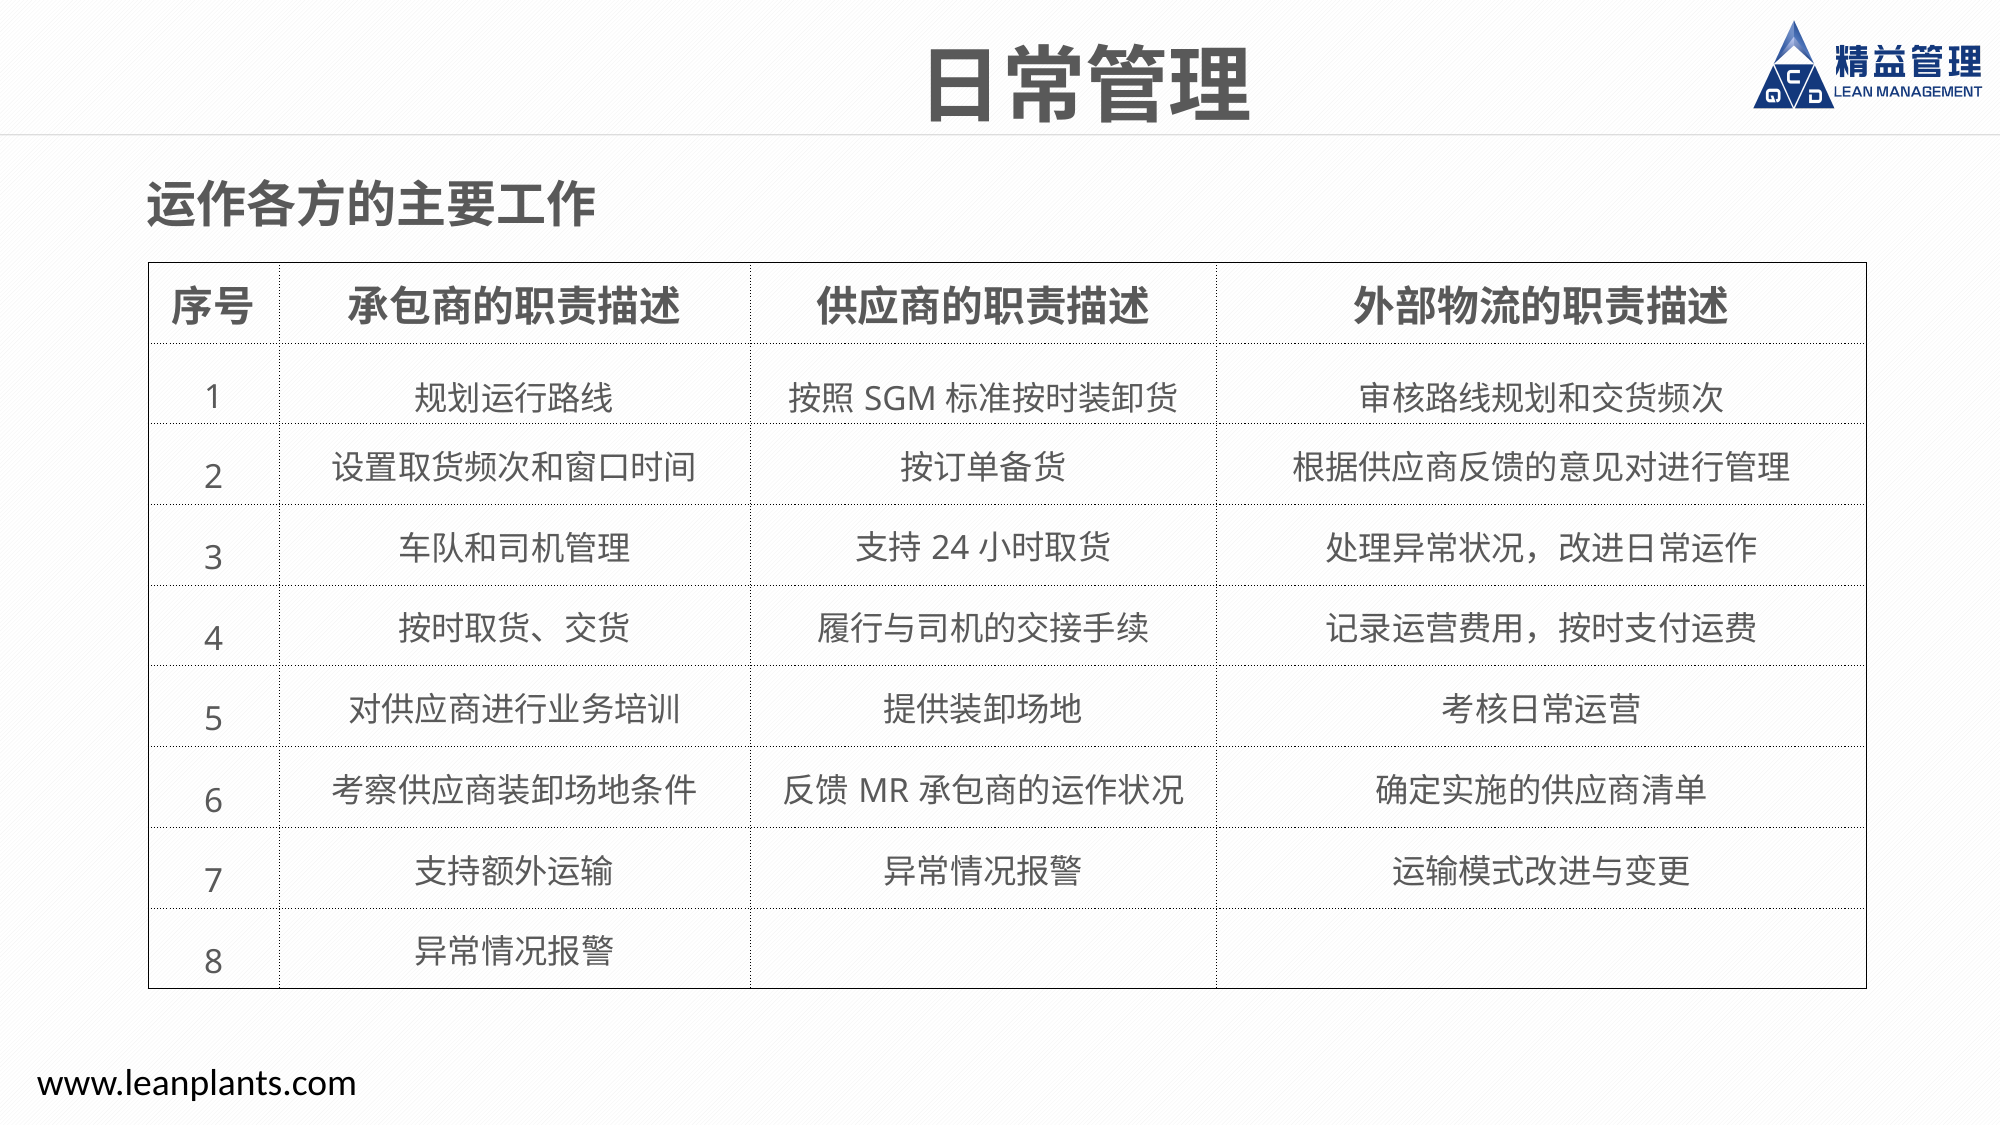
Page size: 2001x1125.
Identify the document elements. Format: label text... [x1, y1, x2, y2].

table_cell 按照SGM标准按时装卸货 [750, 343, 1217, 423]
table_cell 车队和司机管理 [279, 505, 750, 585]
table_cell 1 [149, 343, 279, 423]
table_cell 记录运营费用，按时支付运费 [1217, 585, 1866, 666]
table_cell 支持24小时取货 [750, 505, 1217, 585]
table_header 外部物流的职责描述 [1217, 263, 1866, 343]
table_cell 考核日常运营 [1217, 666, 1866, 747]
table_header 承包商的职责描述 [279, 263, 750, 343]
table_cell 按订单备货 [750, 423, 1217, 505]
picture [1748, 13, 2001, 113]
table_cell 规划运行路线 [279, 343, 750, 423]
table_cell 设置取货频次和窗口时间 [279, 423, 750, 505]
text_box 运作各方的主要工作 [109, 113, 1789, 262]
table_cell [1217, 908, 1866, 988]
table_cell 确定实施的供应商清单 [1217, 747, 1866, 828]
table_cell 运输模式改进与变更 [1217, 828, 1866, 908]
table_cell 考察供应商装卸场地条件 [279, 747, 750, 828]
table_cell 2 [149, 423, 279, 505]
table_cell [750, 908, 1217, 988]
table_cell 7 [149, 828, 279, 908]
table_cell 提供装卸场地 [750, 666, 1217, 747]
table_cell 异常情况报警 [279, 908, 750, 988]
table_cell 处理异常状况，改进日常运作 [1217, 505, 1866, 585]
table_header 序号 [149, 263, 279, 343]
table_cell 5 [149, 666, 279, 747]
table_cell 根据供应商反馈的意见对进行管理 [1217, 423, 1866, 505]
table_cell 3 [149, 505, 279, 585]
table_cell 按时取货、交货 [279, 585, 750, 666]
table_cell 对供应商进行业务培训 [279, 666, 750, 747]
table_cell 履行与司机的交接手续 [750, 585, 1217, 666]
table_cell 4 [149, 585, 279, 666]
table_header 供应商的职责描述 [750, 263, 1217, 343]
table_cell 异常情况报警 [750, 828, 1217, 908]
text_box 日常管理 [616, 24, 1516, 140]
table_cell 反馈MR承包商的运作状况 [750, 747, 1217, 828]
table_cell 审核路线规划和交货频次 [1217, 343, 1866, 423]
table_cell 8 [149, 908, 279, 988]
table_cell 6 [149, 747, 279, 828]
table_cell 支持额外运输 [279, 828, 750, 908]
